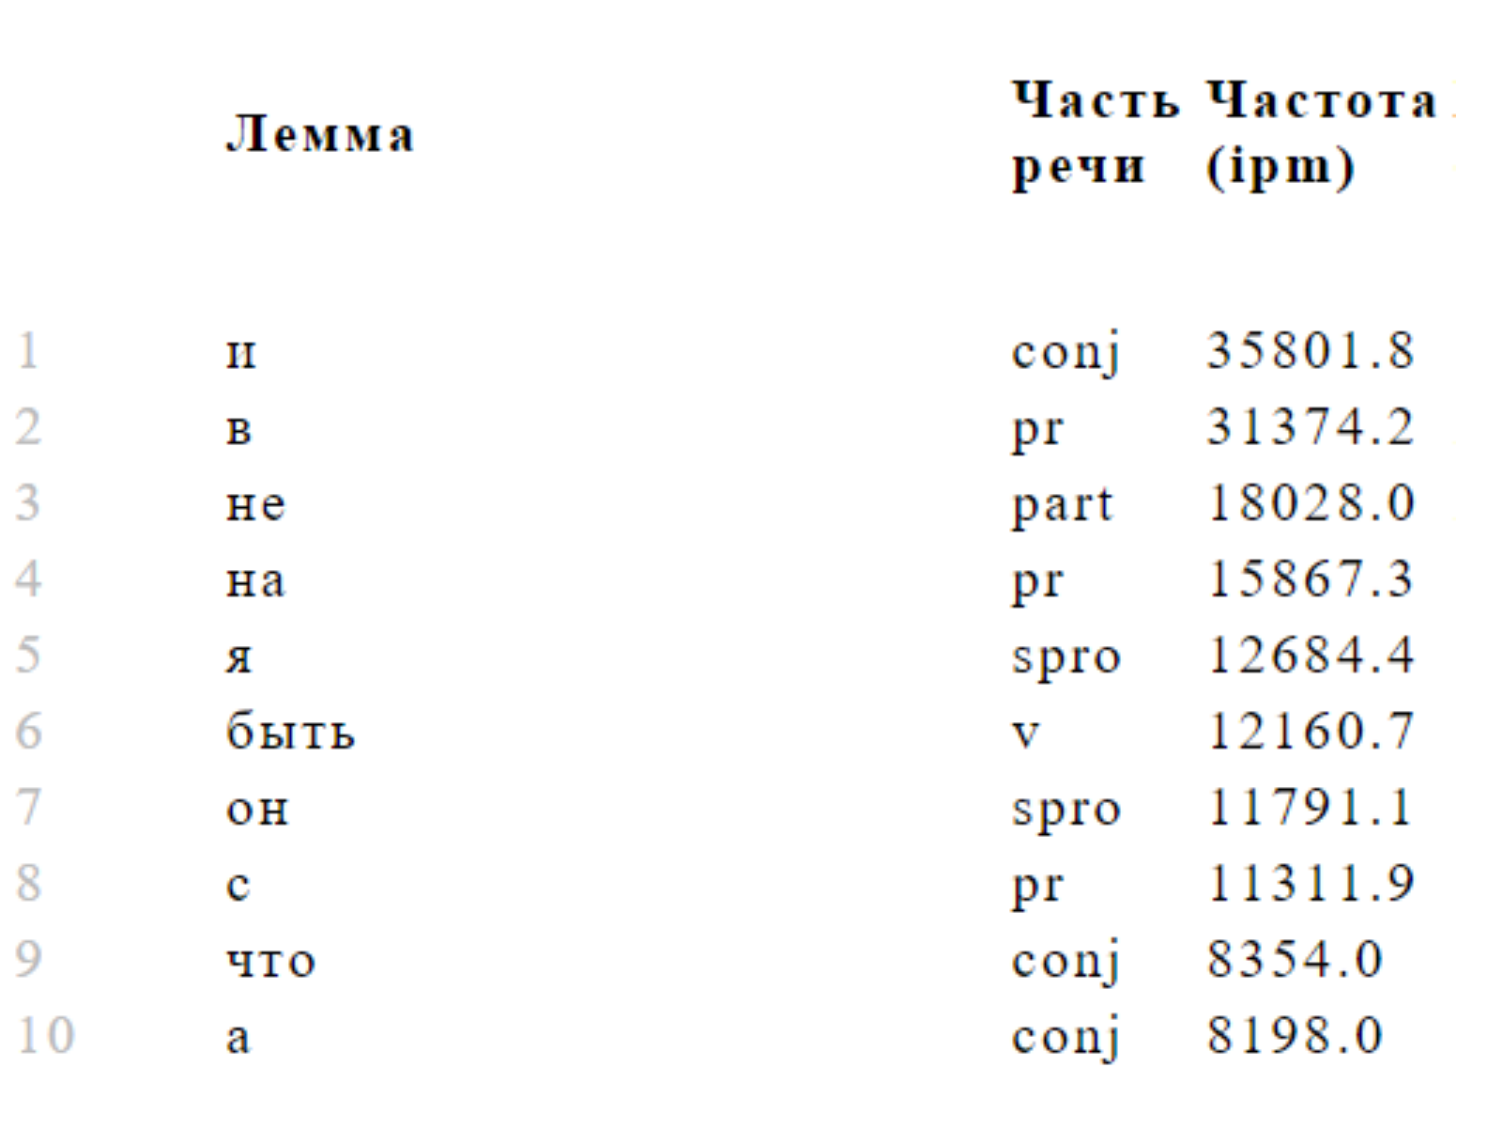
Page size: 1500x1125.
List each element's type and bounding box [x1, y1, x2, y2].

picture [0, 42, 1456, 1082]
